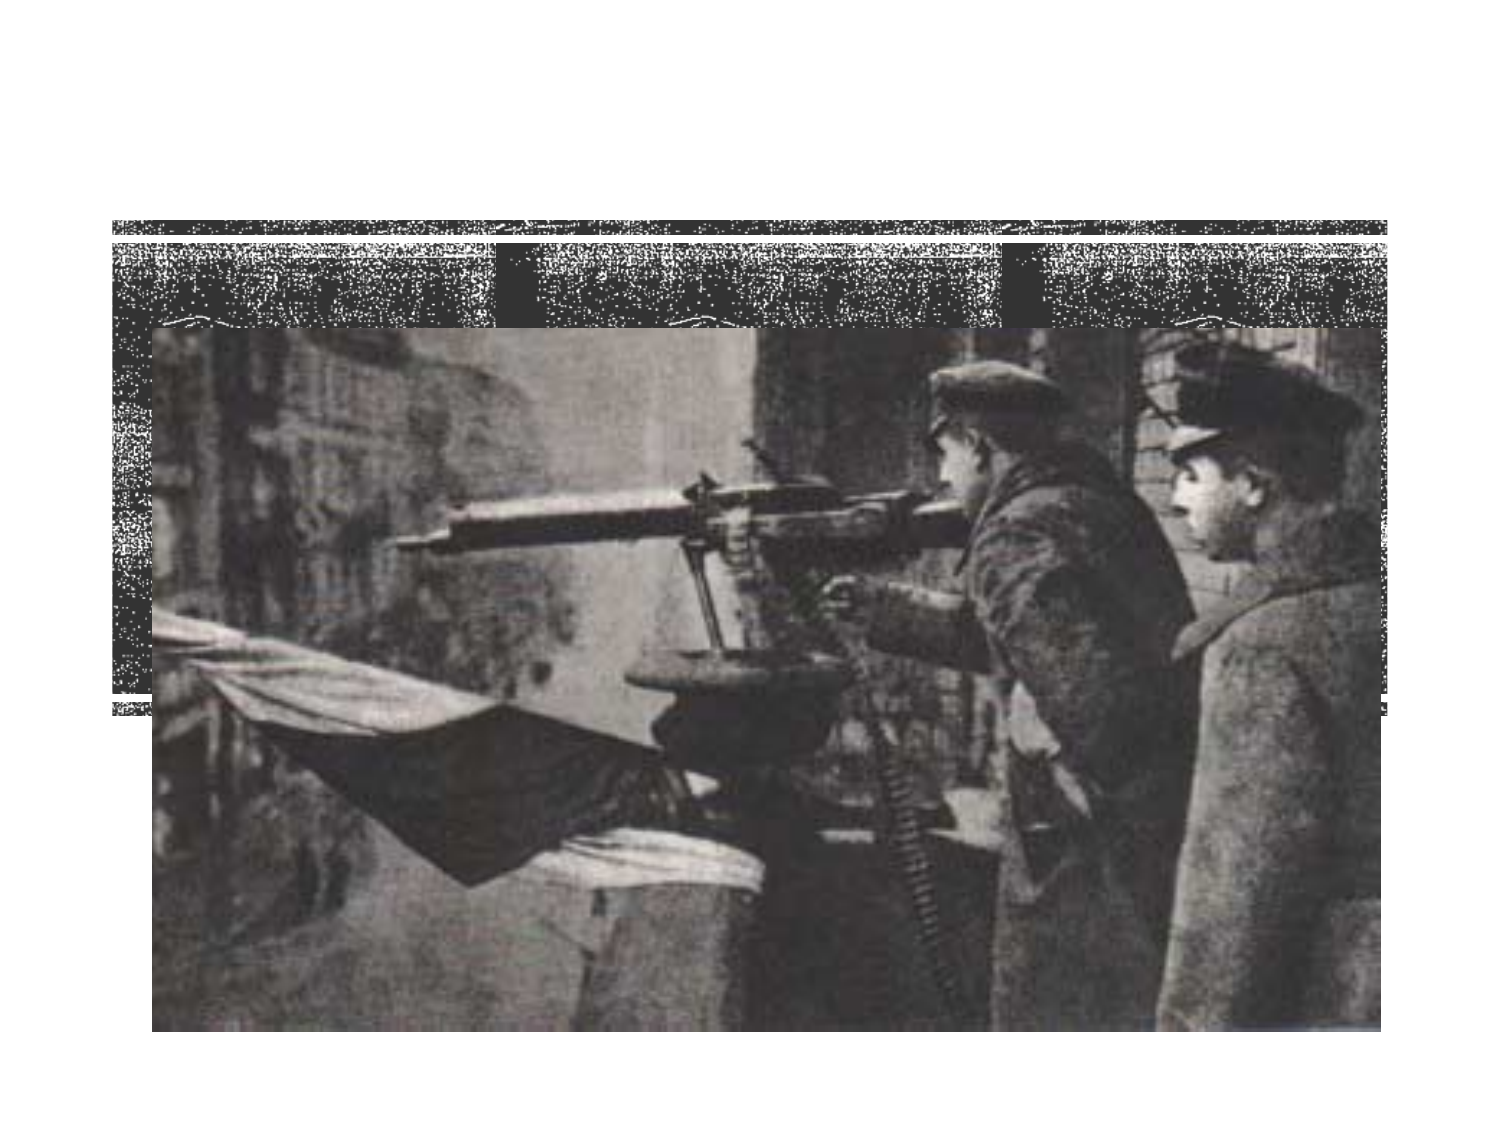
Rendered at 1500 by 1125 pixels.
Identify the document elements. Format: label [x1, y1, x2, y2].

picture [152, 328, 1381, 1032]
